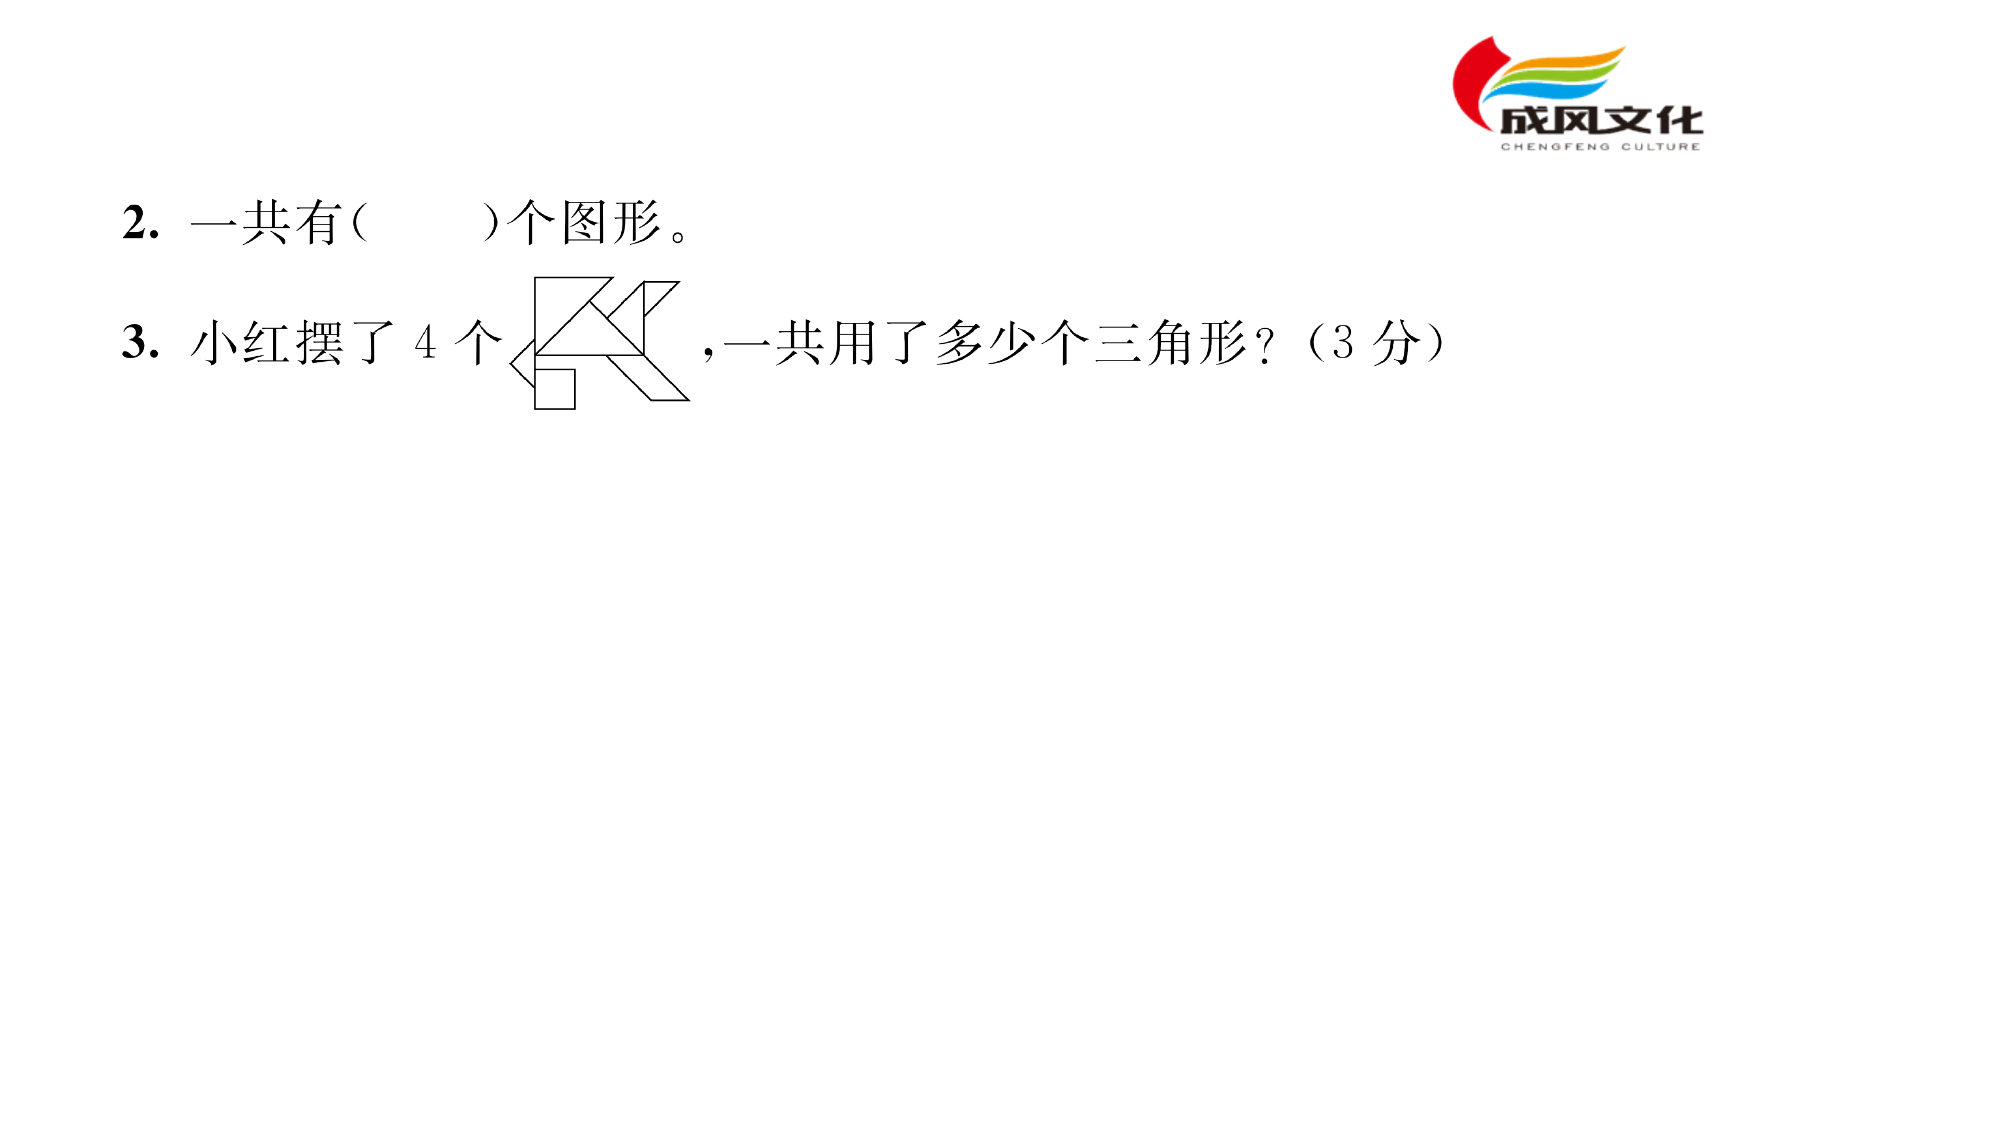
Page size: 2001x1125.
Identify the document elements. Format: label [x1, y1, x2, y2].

picture [118, 30, 2000, 571]
